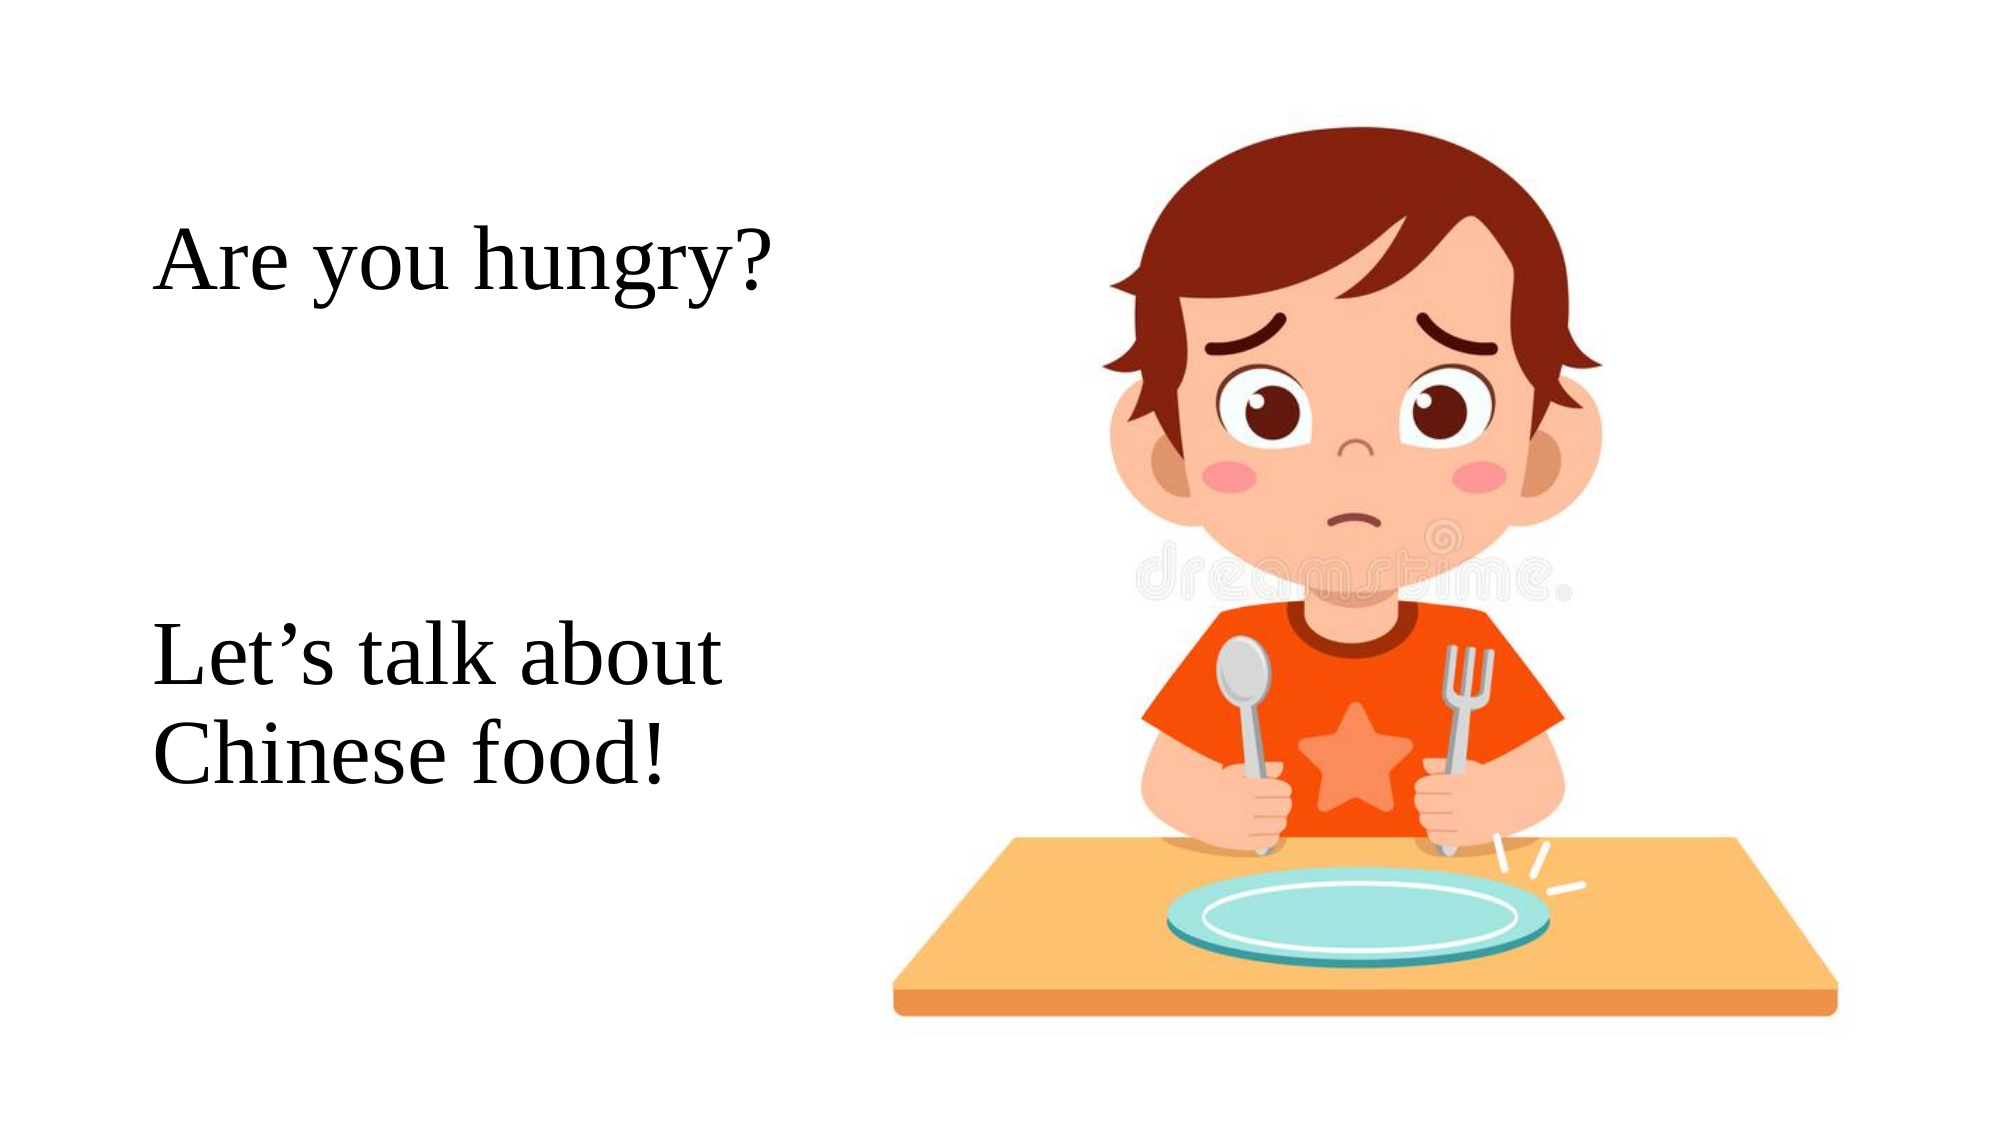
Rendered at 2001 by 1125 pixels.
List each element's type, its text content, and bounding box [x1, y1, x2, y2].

title Are you hungry? Let’s talk about Chinese food! [137, 59, 794, 955]
picture [794, 0, 1920, 1125]
